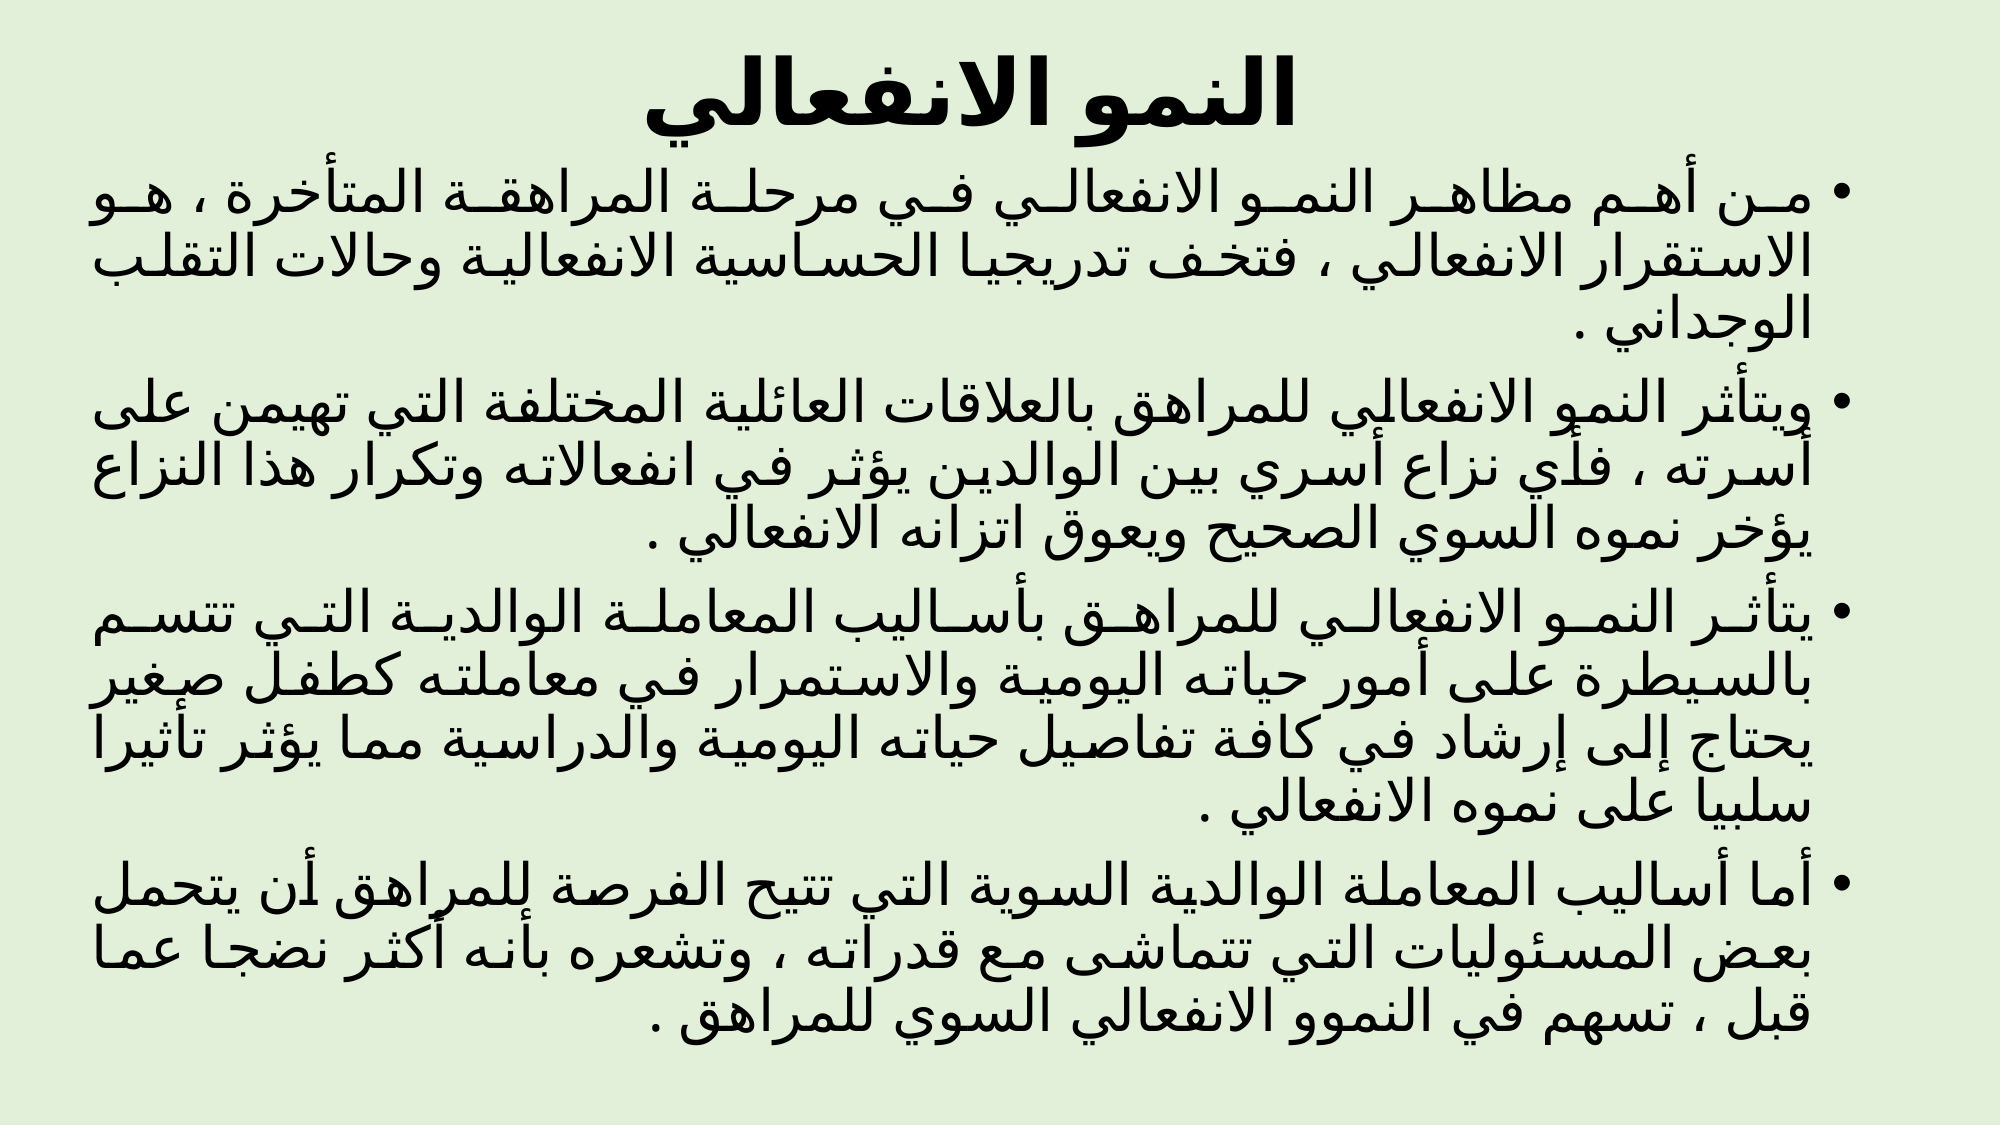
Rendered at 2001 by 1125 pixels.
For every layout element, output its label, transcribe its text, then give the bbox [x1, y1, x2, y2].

title النمو الانفعالي [109, 18, 1835, 155]
list من أهم مظاهر النمو الانفعالي في مرحلة المراهقة المتأخرة ، هو الاستقرار الانفعالي ، فتخف تدريجيا الحساسية الانفعالية وحالات التقلب الوجداني . ويتأثر النمو الانفعالي للمراهق بالعلاقات العائلية المختلفة التي تهيمن على أسرته ، فأي نزاع أسري بين الوالدين يؤثر في انفعالاته وتكرار هذا النزاع يؤخر نموه السوي الصحيح ويعوق اتزانه الانفعالي . يتأثر النمو الانفعالي للمراهق بأساليب المعاملة الوالدية التي تتسم بالسيطرة على أمور حياته اليومية والاستمرار في معاملته كطفل صغير يحتاج إلى إرشاد في كافة تفاصيل حياته اليومية والدراسية مما يؤثر تأثيرا سلبيا على نموه الانفعالي . أما أساليب المعاملة الوالدية السوية التي تتيح الفرصة للمراهق أن يتحمل بعض المسئوليات التي تتماشى مع قدراته ، وتشعره بأنه أكثر نضجا عما قبل ، تسهم في النموو الانفعالي السوي للمراهق . [76, 155, 1868, 913]
